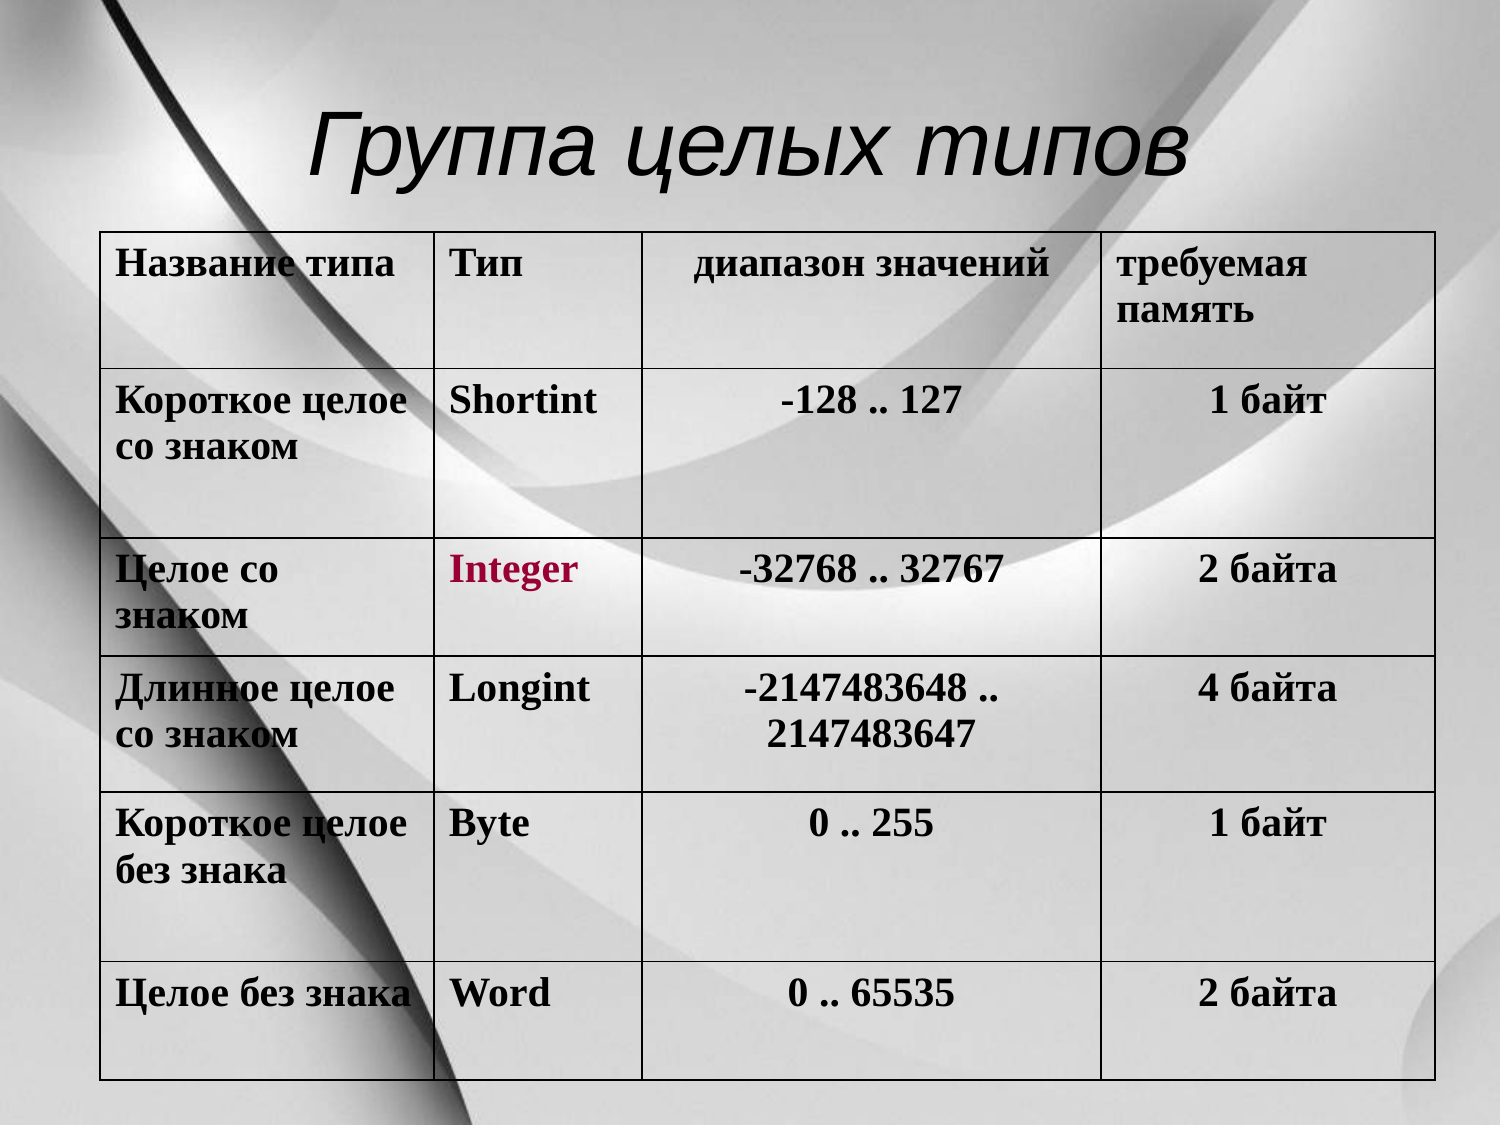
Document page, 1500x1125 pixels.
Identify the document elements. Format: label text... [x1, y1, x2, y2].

table_cell Byte [435, 793, 641, 961]
table_cell -32768 .. 32767 [643, 539, 1100, 655]
table_cell -128 .. 127 [643, 369, 1100, 537]
table_cell 0 .. 255 [643, 793, 1100, 961]
table_cell -2147483648 .. 2147483647 [643, 657, 1100, 791]
table_cell Shortint [435, 369, 641, 537]
table_header требуемая память [1102, 233, 1434, 368]
table_cell Integer [435, 539, 641, 655]
table_cell 1 байт [1102, 793, 1434, 961]
title Группа целых типов [75, 45, 1425, 233]
table_cell Короткое целое со знаком [101, 369, 433, 537]
table_cell Целое без знака [101, 962, 433, 1079]
table_header Тип [435, 233, 641, 368]
table_cell 2 байта [1102, 962, 1434, 1079]
table_cell 1 байт [1102, 369, 1434, 537]
table_header диапазон значений [643, 233, 1100, 368]
picture [0, 0, 1500, 1125]
table_header Название типа [101, 233, 433, 368]
table_cell 0 .. 65535 [643, 962, 1100, 1079]
table_cell Длинное целое со знаком [101, 657, 433, 791]
table_cell Короткое целое без знака [101, 793, 433, 961]
table_cell Word [435, 962, 641, 1079]
table_cell 4 байта [1102, 657, 1434, 791]
table_cell Longint [435, 657, 641, 791]
table_cell Целое со знаком [101, 539, 433, 655]
table_cell 2 байта [1102, 539, 1434, 655]
